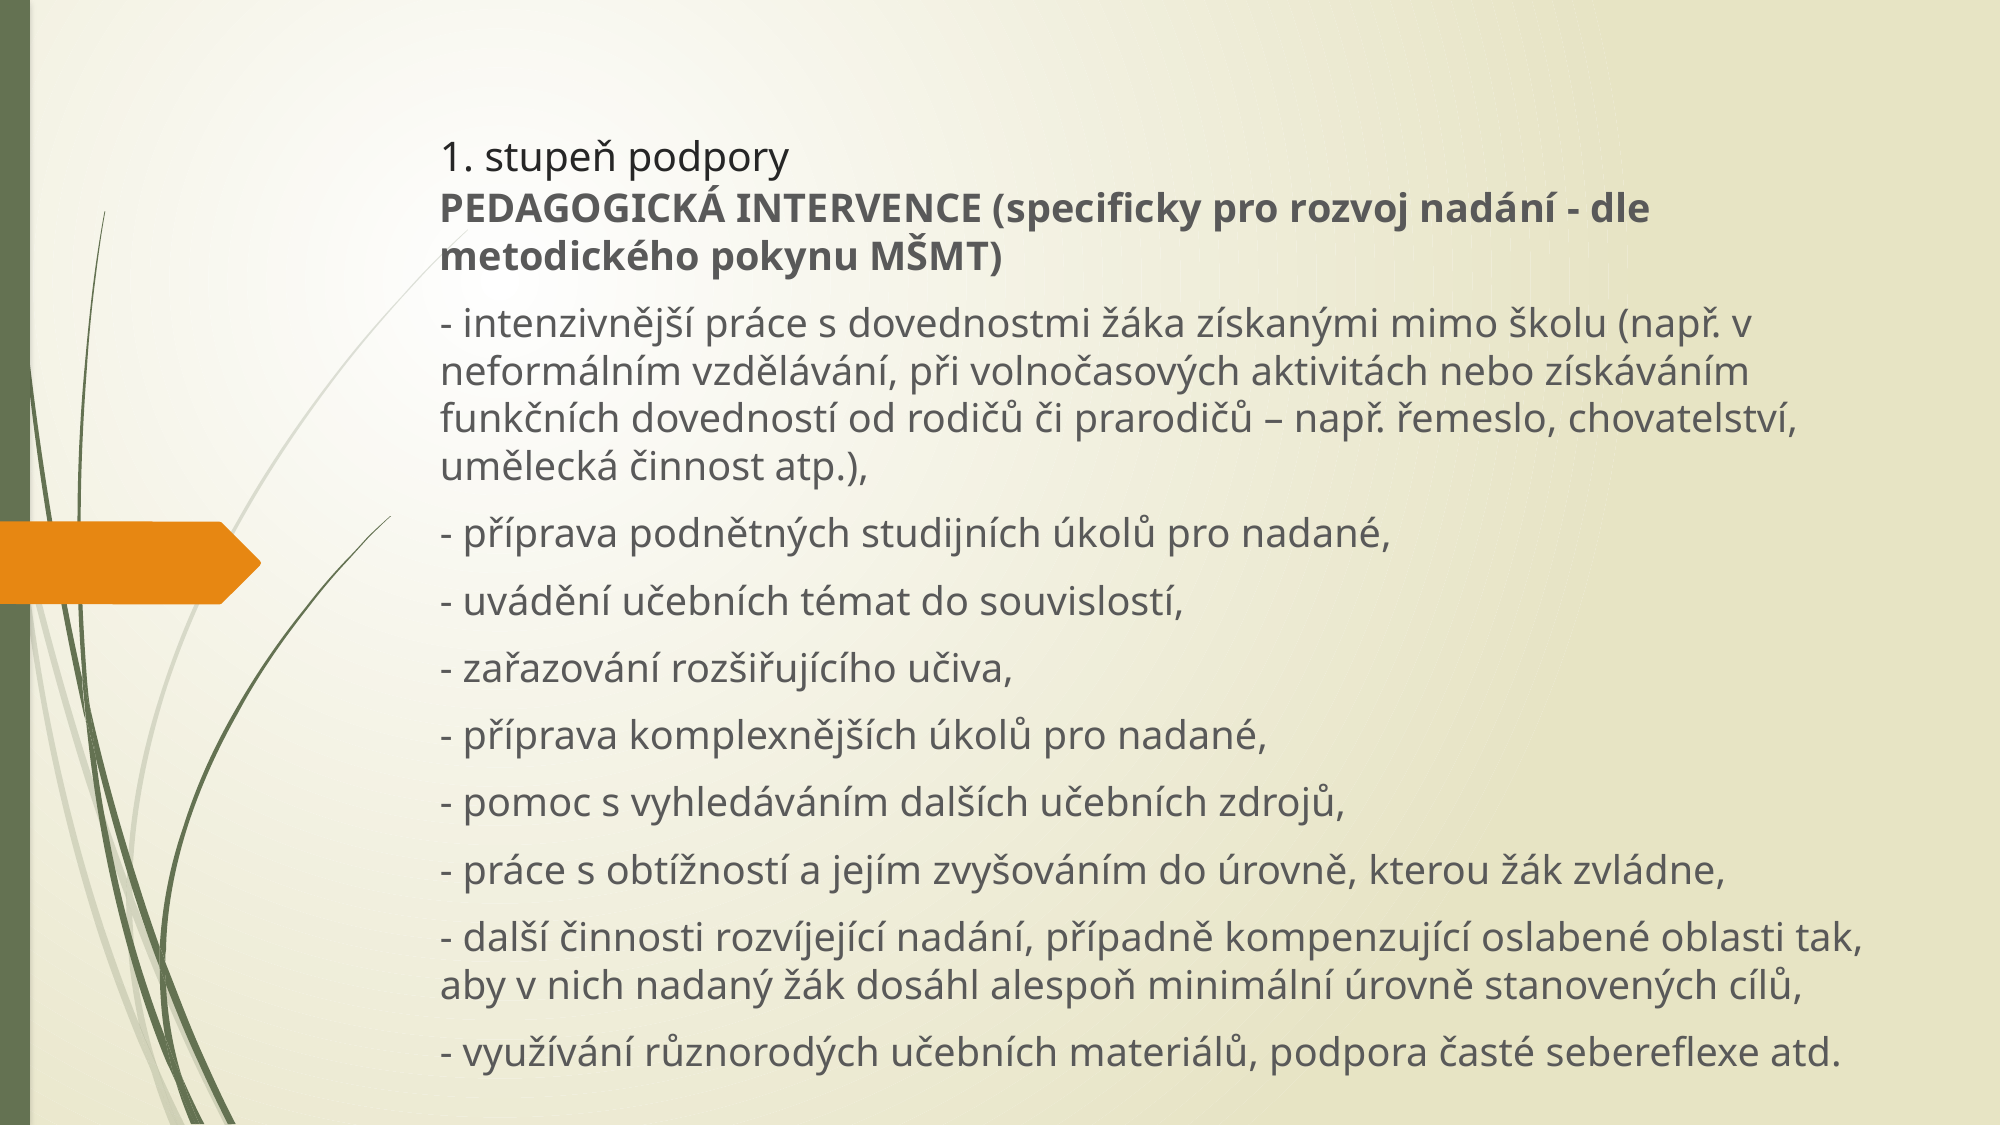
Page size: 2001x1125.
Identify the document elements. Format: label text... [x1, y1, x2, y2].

title 1. stupeň podpory [424, 74, 1888, 175]
list PEDAGOGICKÁ INTERVENCE (specificky pro rozvoj nadání - dle metodického pokynu MŠMT) - intenzivnější práce s dovednostmi žáka získanými mimo školu (např. v neformálním vzdělávání, při volnočasových aktivitách nebo získáváním funkčních dovedností od rodičů či prarodičů – např. řemeslo, chovatelství, umělecká činnost atp.), - příprava podnětných studijních úkolů pro nadané, - uvádění učebních témat do souvislostí, - zařazování rozšiřujícího učiva, - příprava komplexnějších úkolů pro nadané, - pomoc s vyhledáváním dalších učebních zdrojů, - práce s obtížností a jejím zvyšováním do úrovně, kterou žák zvládne, - další činnosti rozvíjející nadání, případně kompenzující oslabené oblasti tak, aby v nich nadaný žák dosáhl alespoň minimální úrovně stanovených cílů, - využívání různorodých učebních materiálů, podpora časté sebereflexe atd. [424, 175, 1888, 1094]
